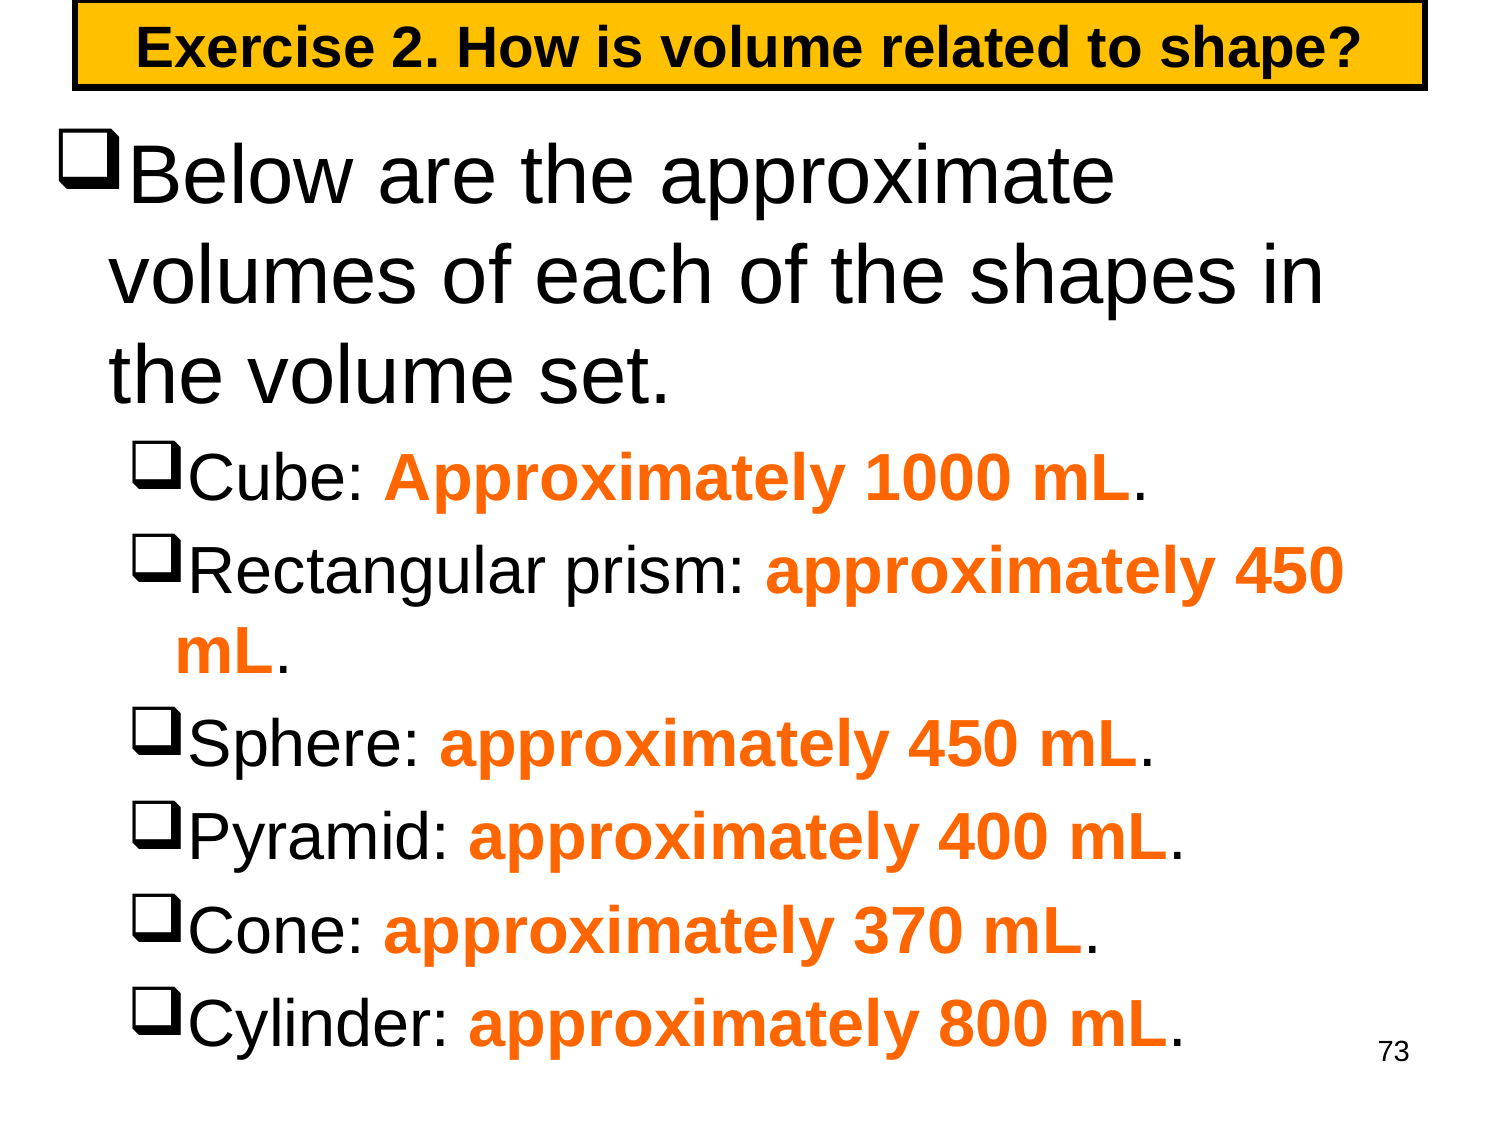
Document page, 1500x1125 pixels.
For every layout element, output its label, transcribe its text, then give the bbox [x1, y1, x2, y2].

list Below are the approximate volumes of each of the shapes in the volume set. Cube: Approximately 1000 mL. Rectangular prism: approximately 450 mL. Sphere: approximately 450 mL. Pyramid: approximately 400 mL. Cone: approximately 370 mL. Cylinder: approximately 800 mL. [37, 112, 1463, 1000]
title Exercise 2. How is volume related to shape? [75, 0, 1425, 88]
slide_number 73 [1074, 1024, 1426, 1103]
